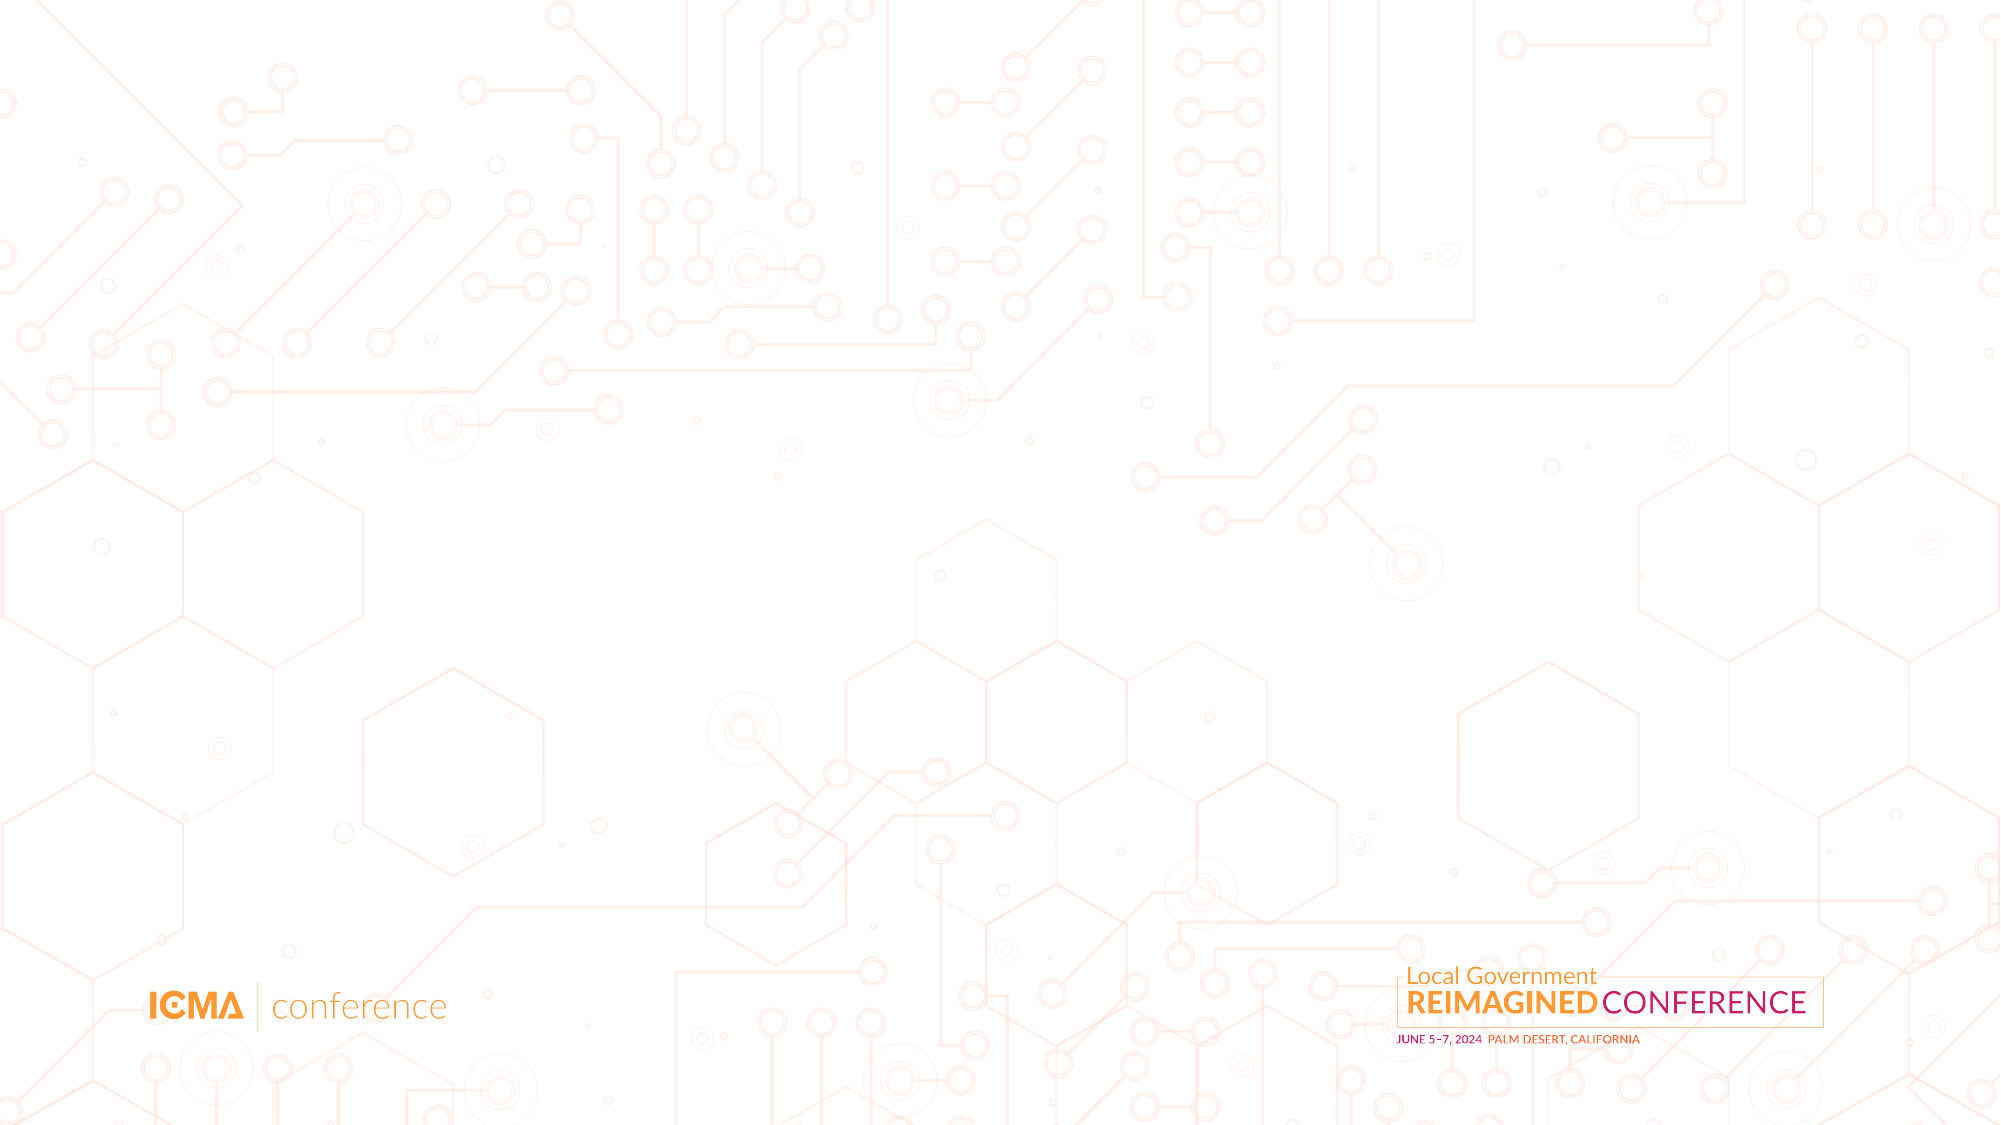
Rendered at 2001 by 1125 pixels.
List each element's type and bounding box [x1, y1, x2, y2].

picture [150, 982, 446, 1032]
picture [1384, 953, 1835, 1060]
